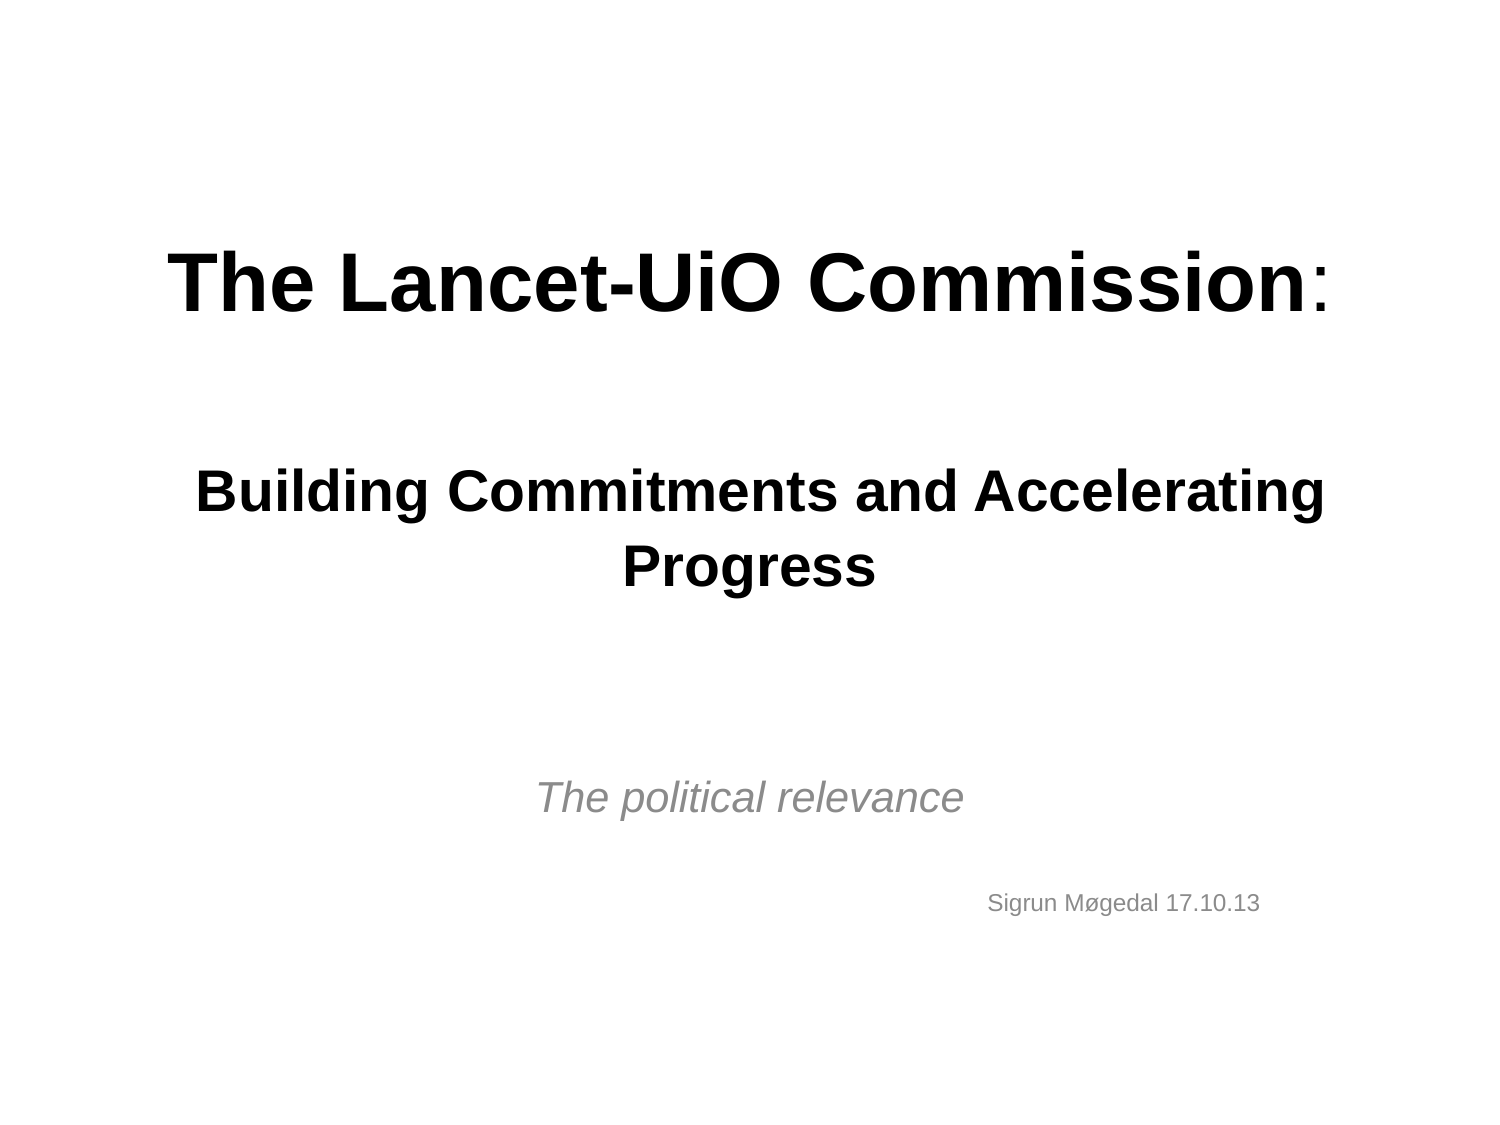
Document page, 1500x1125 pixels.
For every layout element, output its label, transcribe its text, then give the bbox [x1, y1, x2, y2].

title The Lancet-UiO Commission: Building Commitments and Accelerating Progress [112, 216, 1388, 610]
subtitle The political relevance Sigrun Møgedal 17.10.13 [225, 761, 1275, 925]
